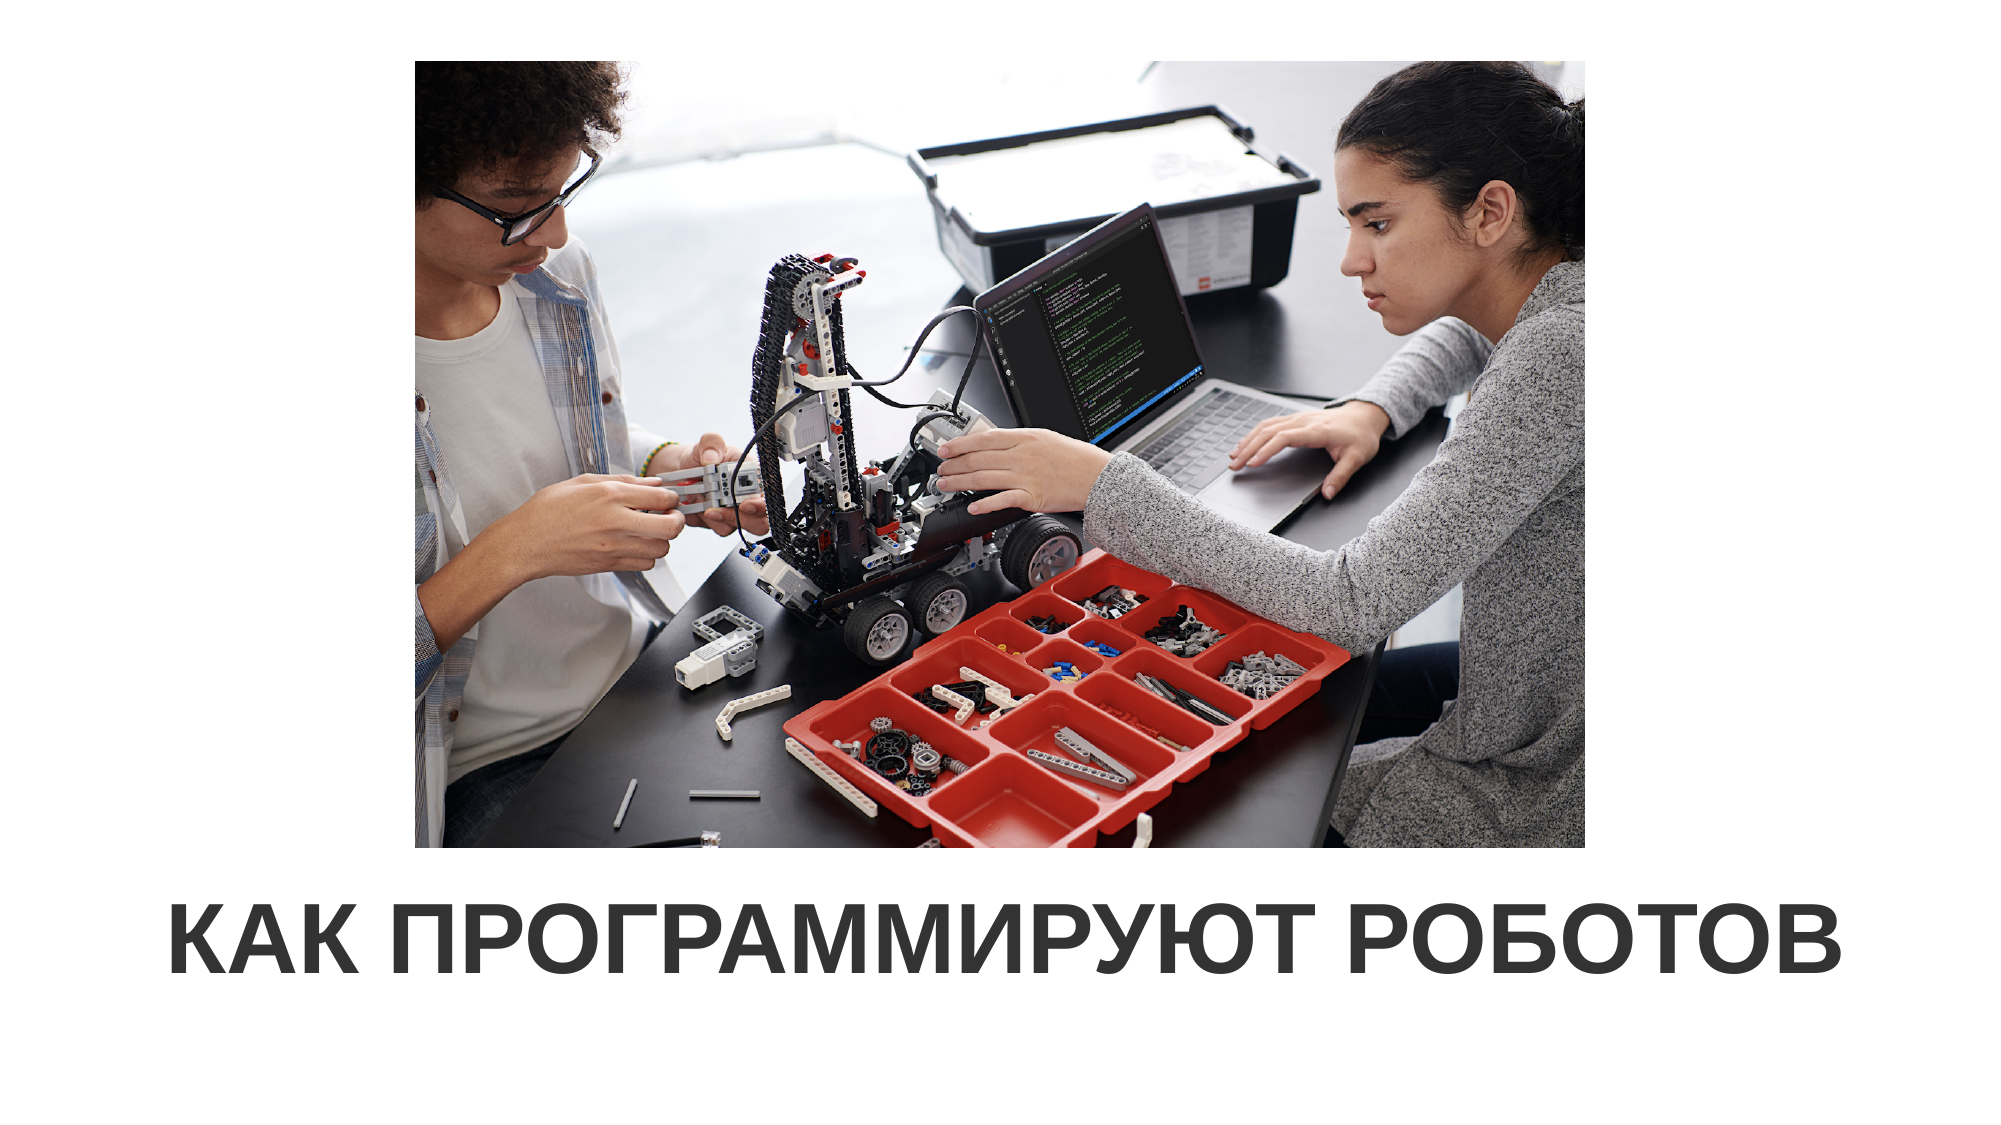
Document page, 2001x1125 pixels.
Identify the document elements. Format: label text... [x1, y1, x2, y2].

text_box КАК ПРОГРАММИРУЮТ РОБОТОВ [150, 866, 1862, 1002]
picture [415, 61, 1585, 848]
